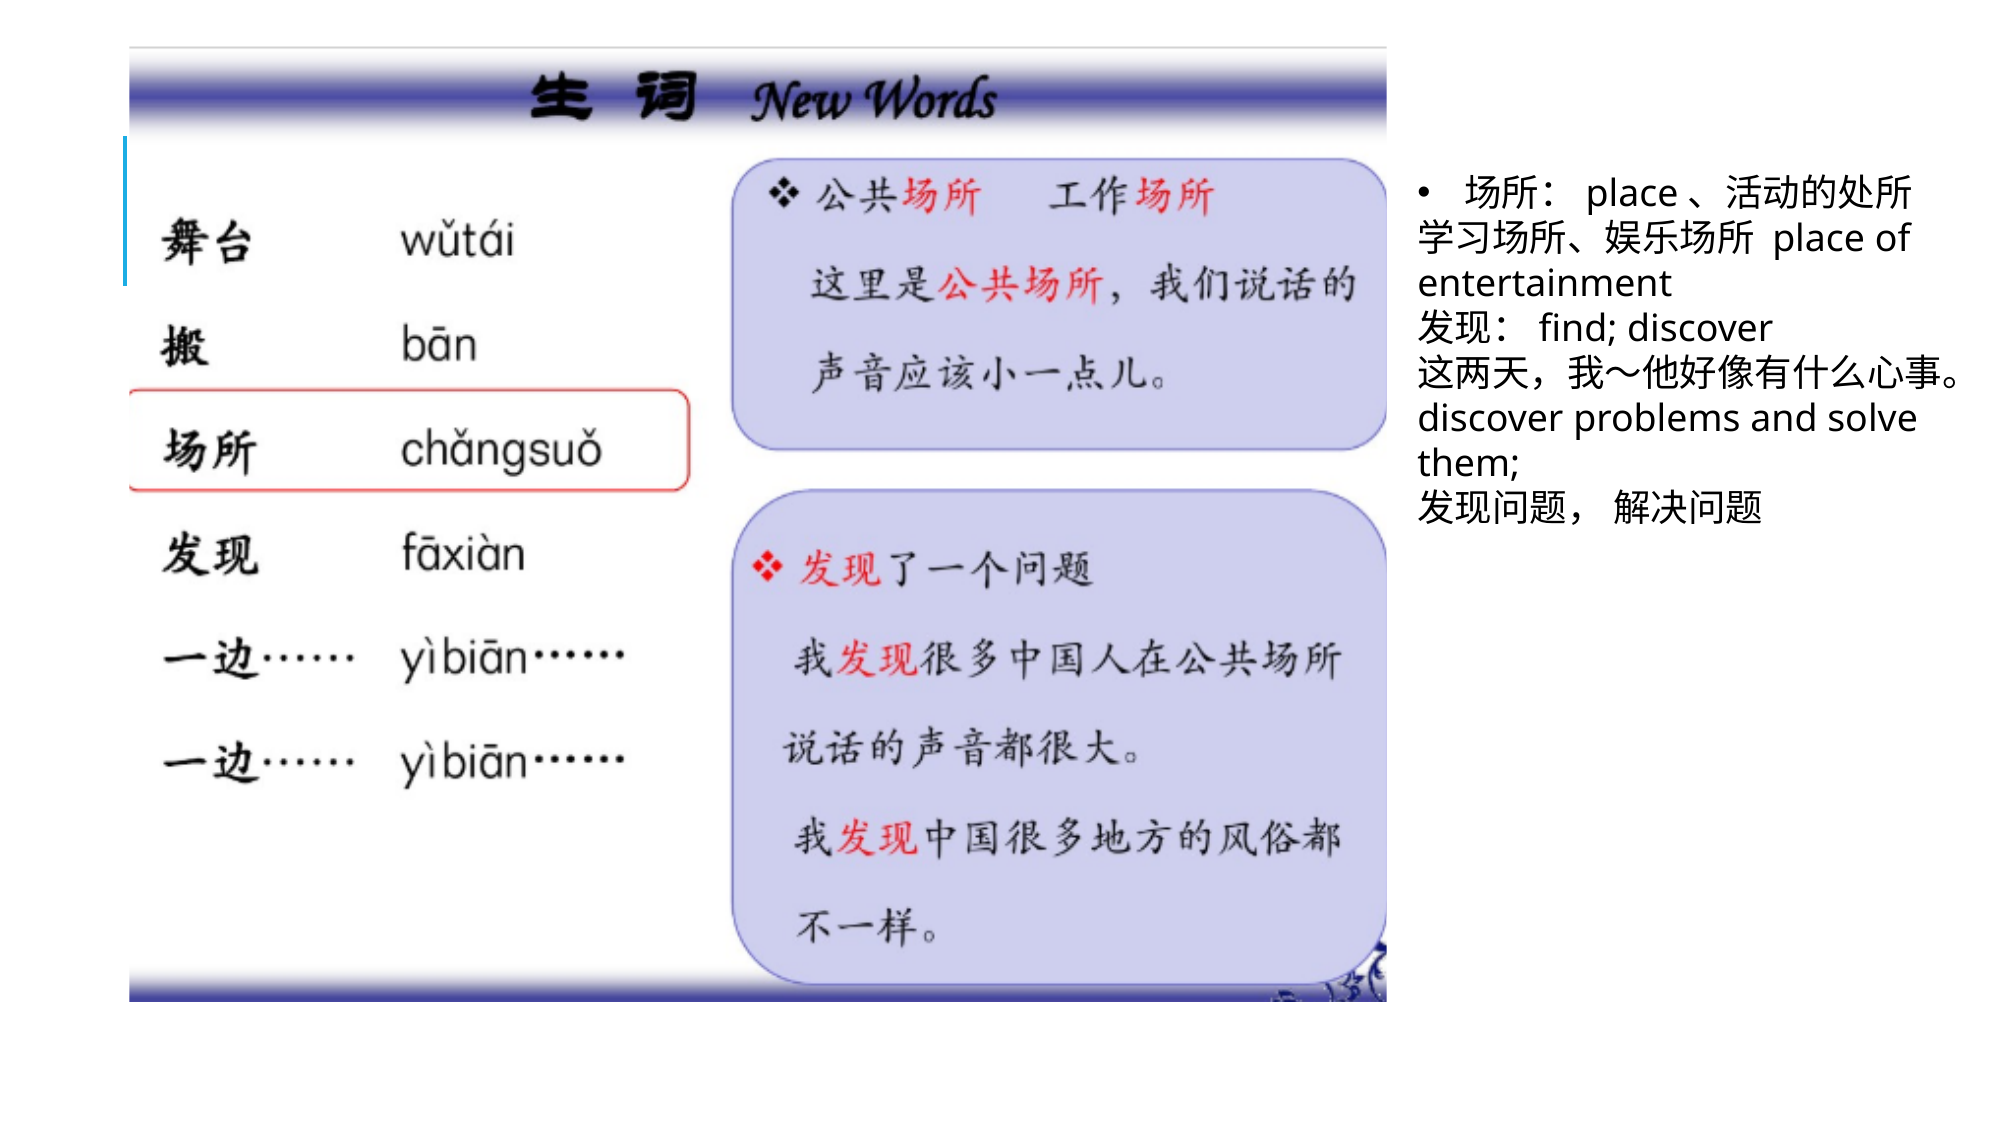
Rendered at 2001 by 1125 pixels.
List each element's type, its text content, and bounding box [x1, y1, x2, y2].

text_box 场所：place、活动的处所 学习场所、娱乐场所 place of entertainment 发现：find; discover 这两天，我～他好像有什么心事。 discover problems and solve them; 发现问题， 解决问题 [1402, 161, 1982, 581]
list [129, 41, 1387, 1002]
